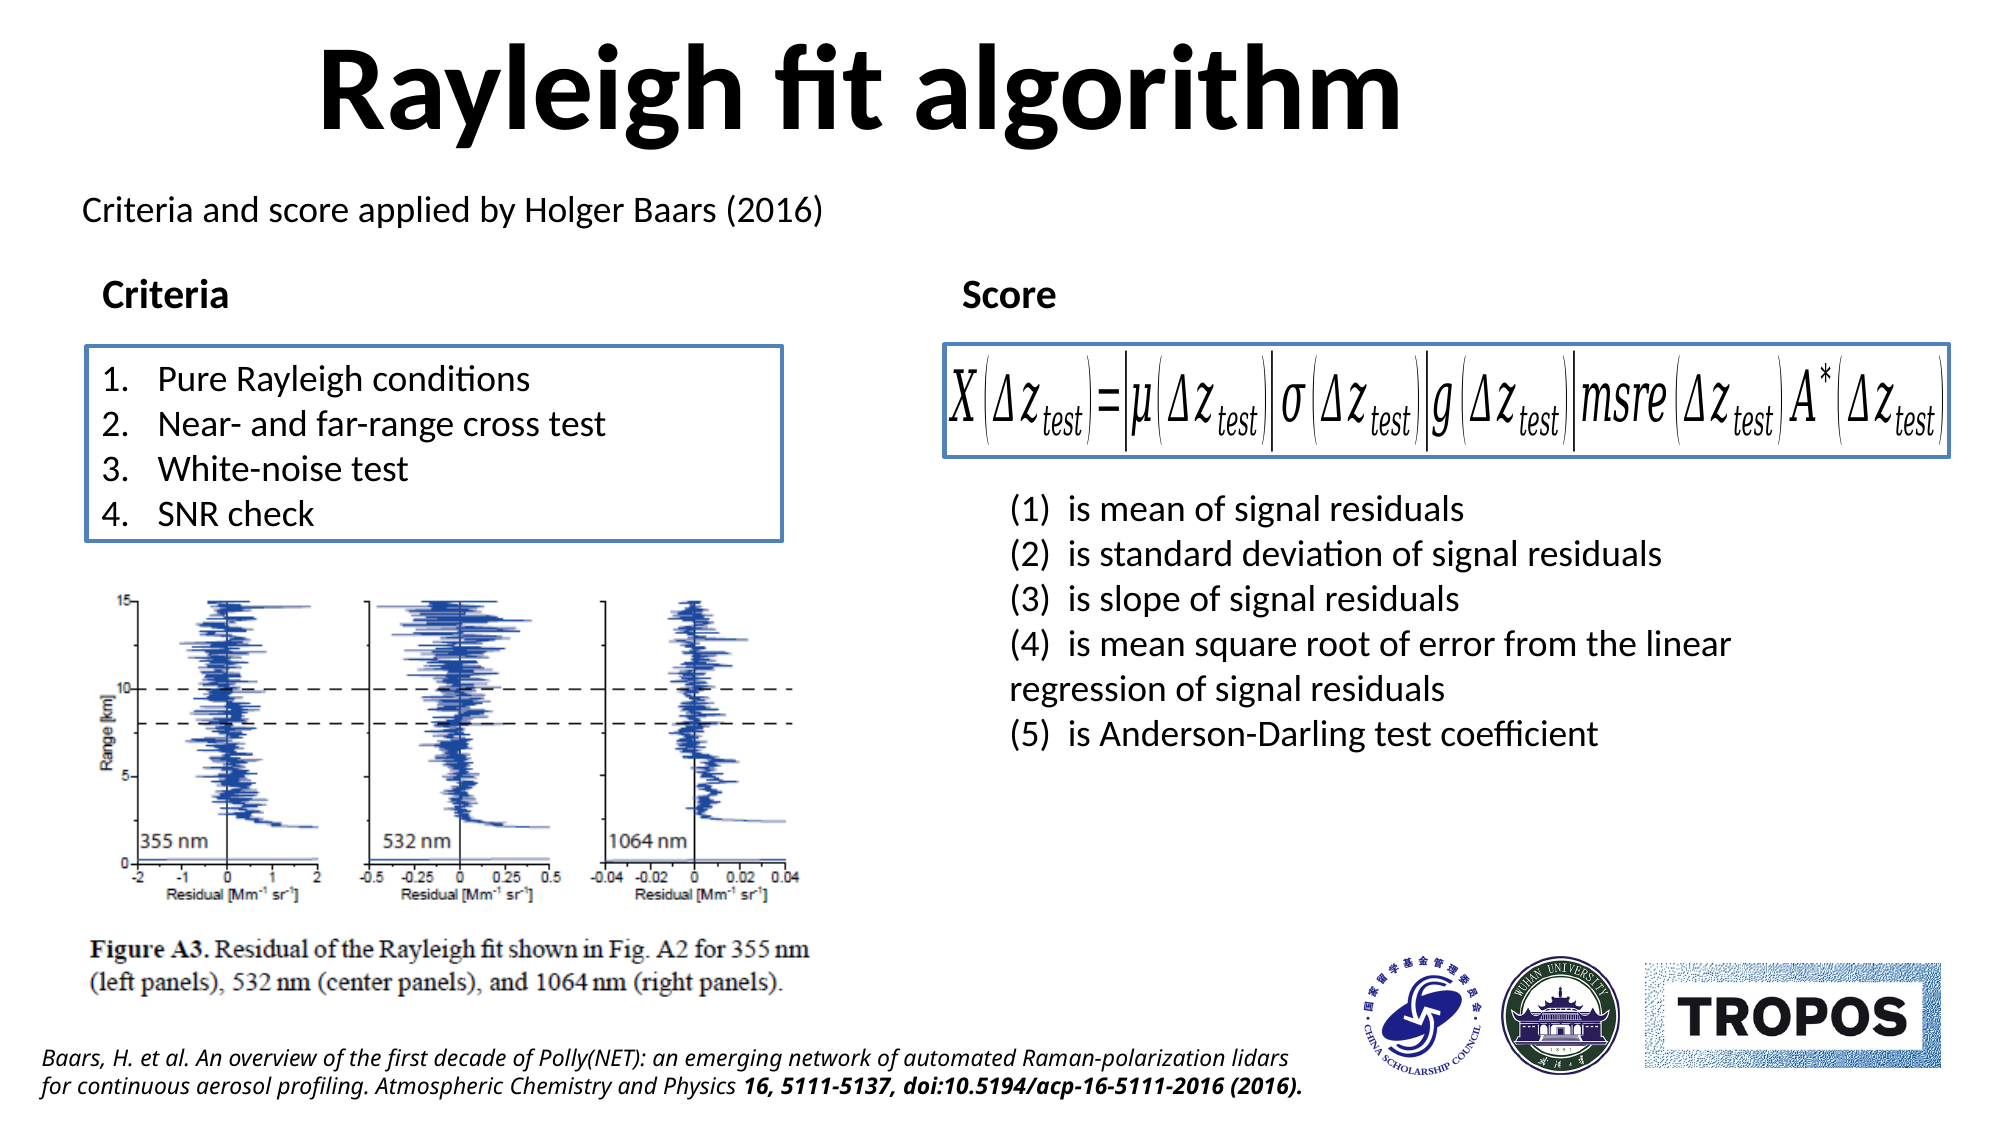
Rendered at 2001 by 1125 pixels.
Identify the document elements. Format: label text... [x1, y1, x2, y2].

text_box Criteria and score applied by Holger Baars (2016) [67, 177, 1379, 238]
picture [1317, 956, 1620, 1075]
picture [1645, 963, 1941, 1068]
title Rayleigh fit algorithm [0, 0, 1725, 180]
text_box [946, 259, 1948, 456]
text_box Baars, H. et al. An overview of the first decade of Polly(NET): an emerging network of automated Raman-polarization lidars for continuous aerosol profiling. Atmospheric Chemistry and Physics 16, 5111-5137, doi:10.5194/acp-16-5111-2016 (2016). [26, 1036, 1326, 1107]
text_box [86, 259, 783, 544]
picture [67, 562, 841, 1012]
